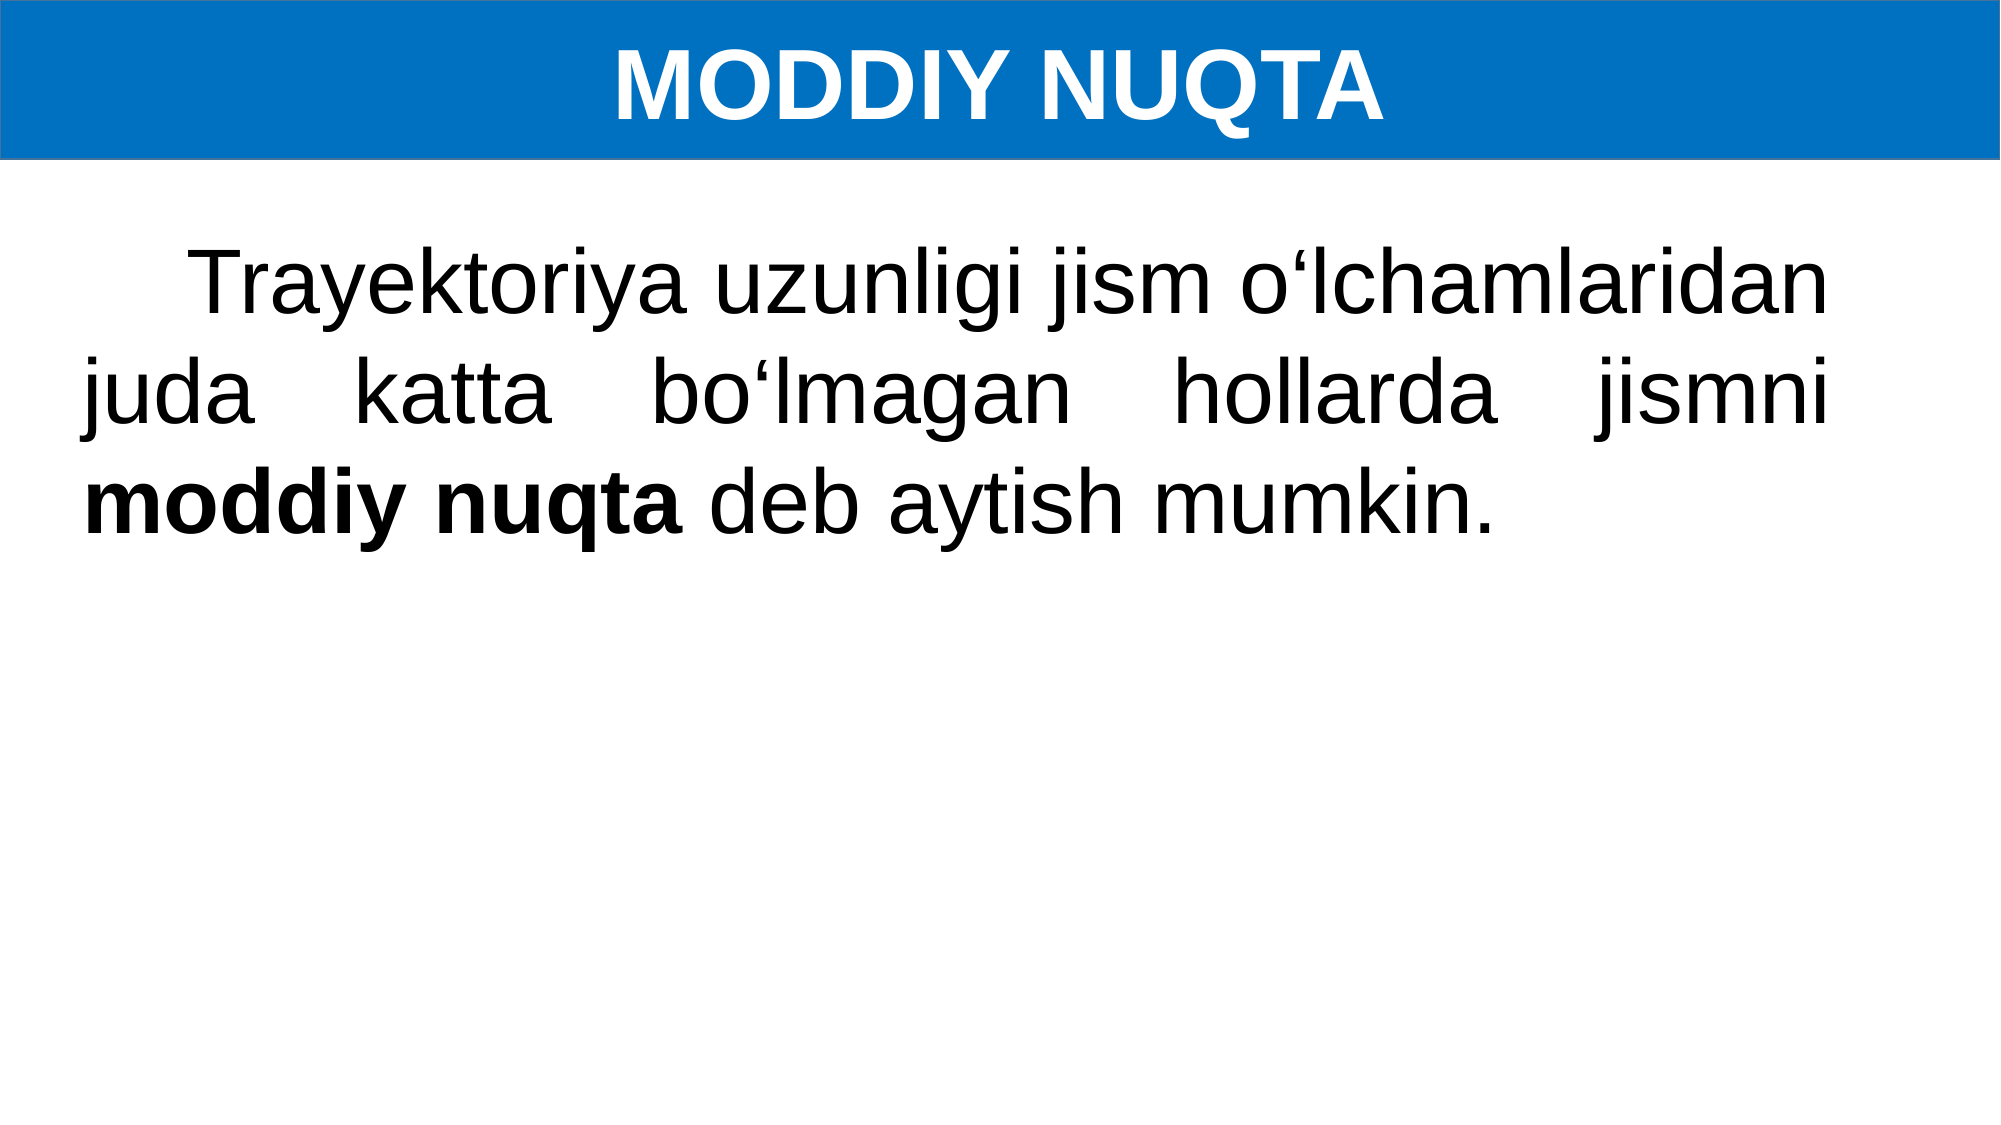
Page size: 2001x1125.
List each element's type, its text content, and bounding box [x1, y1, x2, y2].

text_box Trayektoriya uzunligi jism o‘lchamlaridan juda katta bo‘lmagan hollarda jismni moddiy nuqta deb aytish mumkin. [67, 214, 1849, 559]
text_box MODDIY NUQTA [0, 0, 2000, 160]
